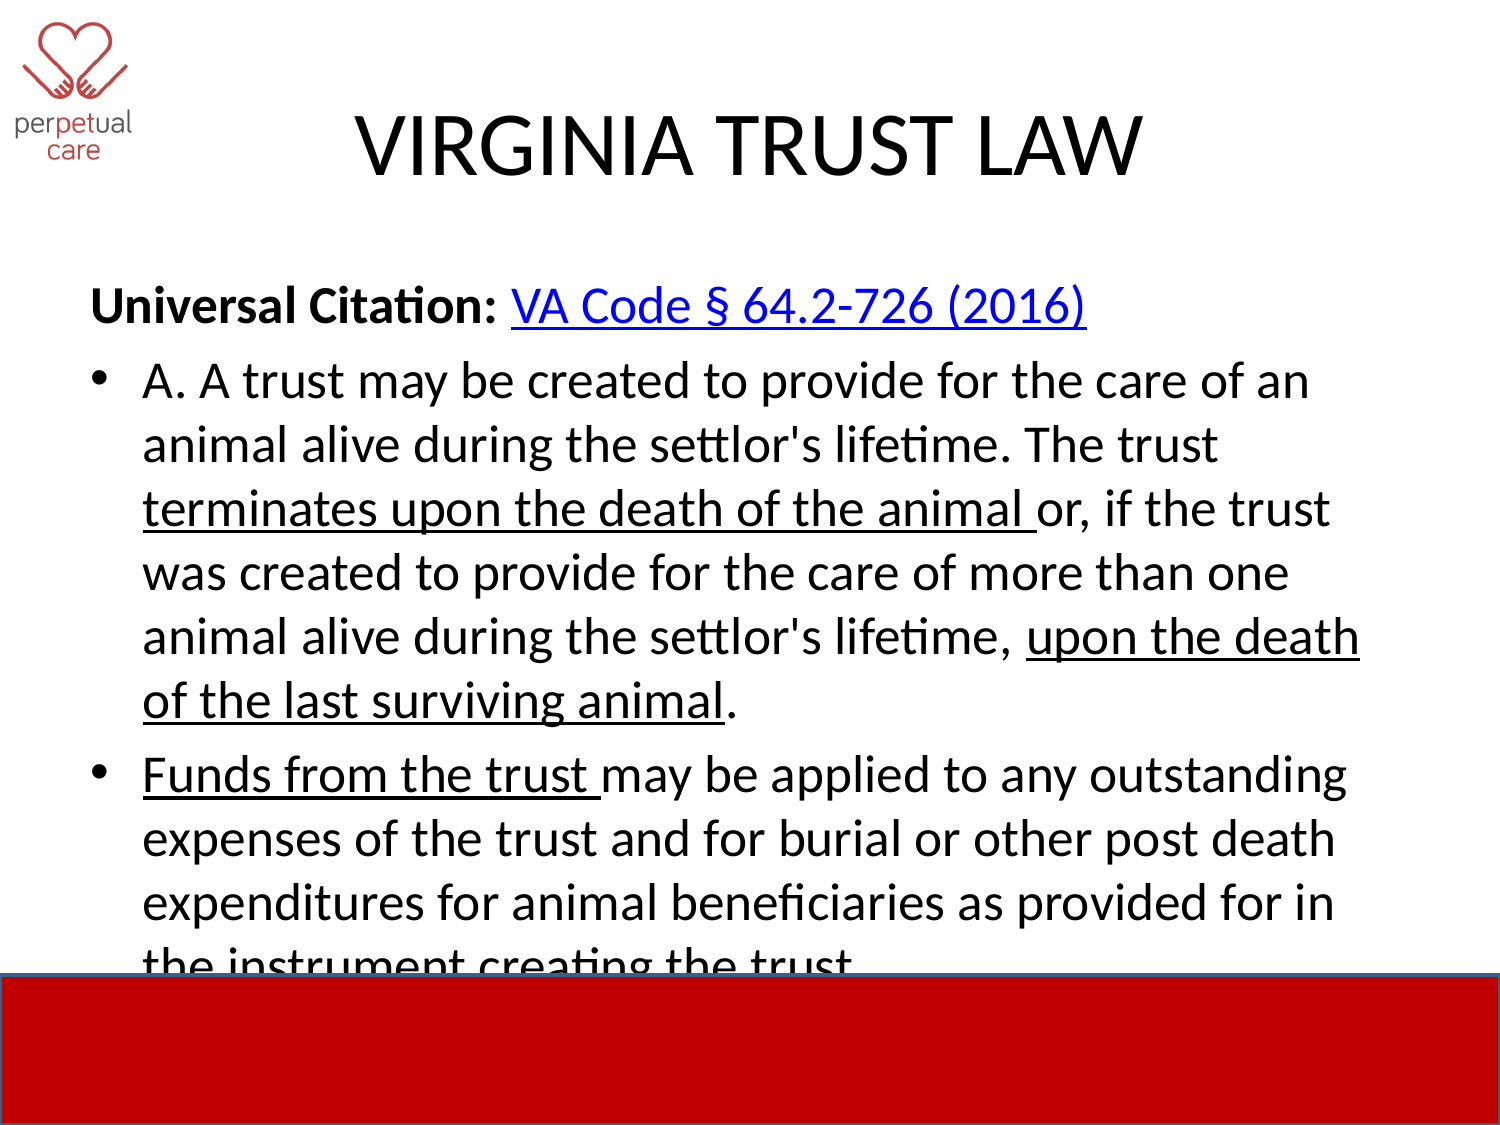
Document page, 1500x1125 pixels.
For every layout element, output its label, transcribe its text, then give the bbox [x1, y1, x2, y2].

title VIRGINIA TRUST LAW [75, 45, 1425, 233]
picture [0, 0, 176, 222]
list Universal Citation: VA Code § 64.2-726 (2016) A. A trust may be created to provide for the care of an animal alive during the settlor's lifetime. The trust terminates upon the death of the animal or, if the trust was created to provide for the care of more than one animal alive during the settlor's lifetime, upon the death of the last surviving animal. Funds from the trust may be applied to any outstanding expenses of the trust and for burial or other post death expenditures for animal beneficiaries as provided for in the instrument creating the trust. [75, 262, 1425, 973]
text_box [0, 973, 1500, 1125]
